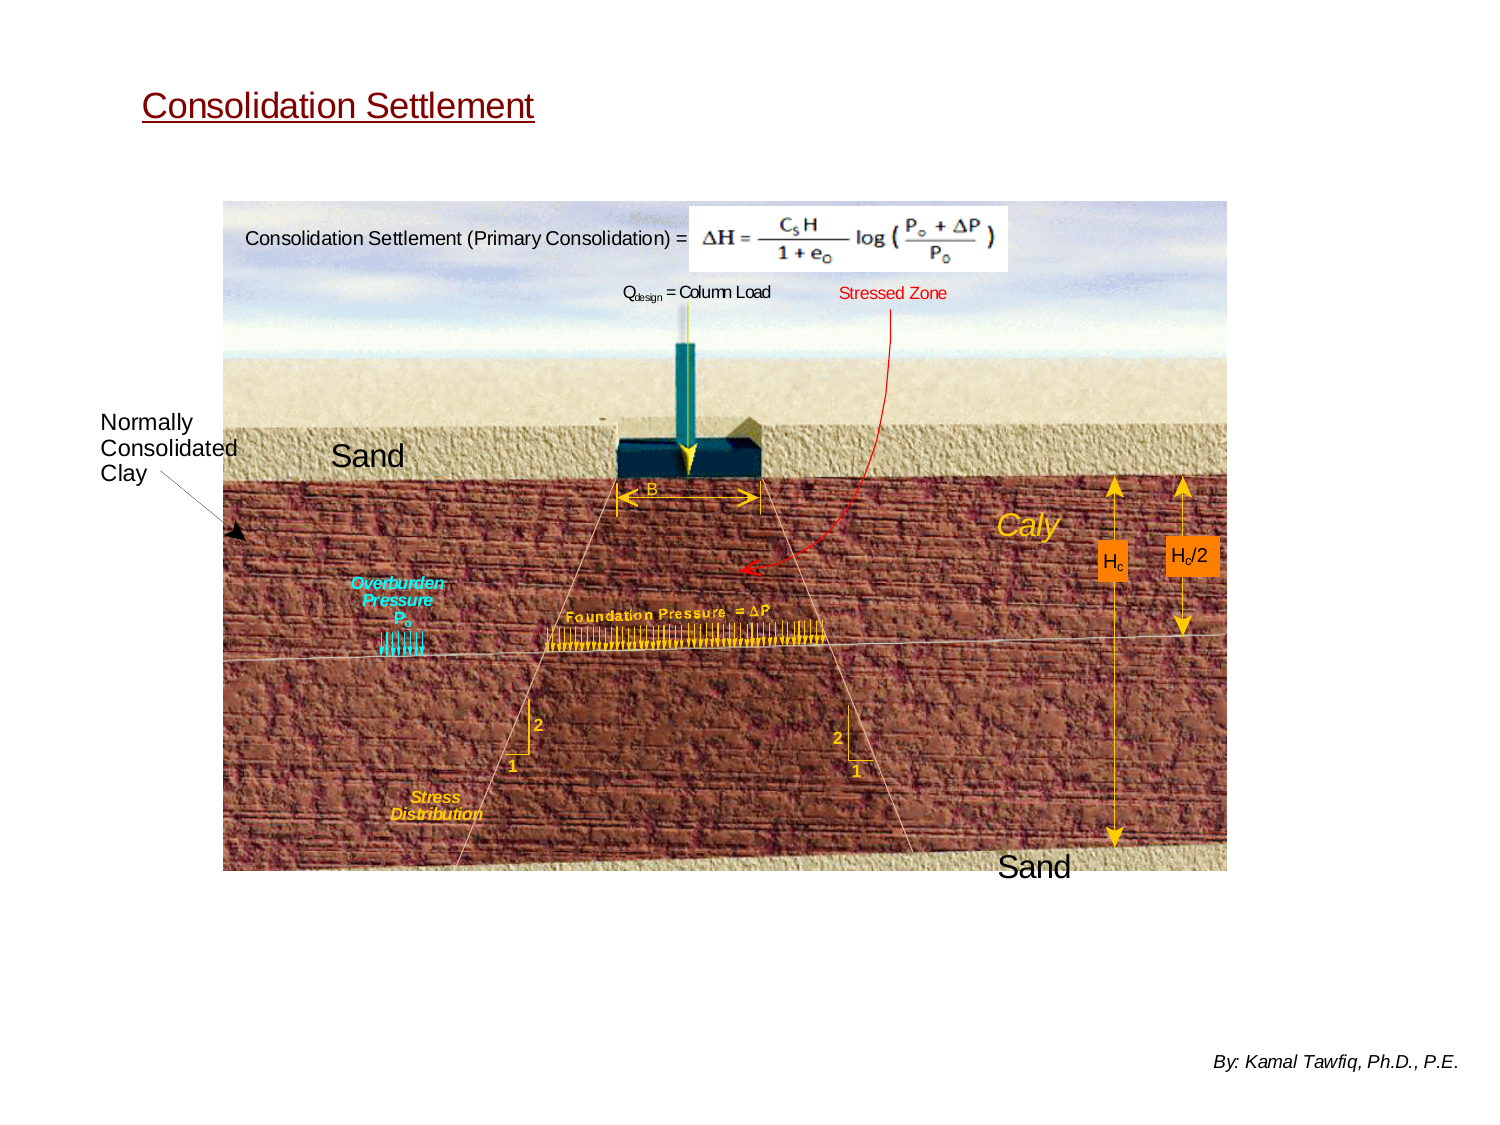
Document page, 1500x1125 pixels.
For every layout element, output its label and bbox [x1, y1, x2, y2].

picture [689, 206, 1008, 272]
list [100, 84, 1500, 1076]
